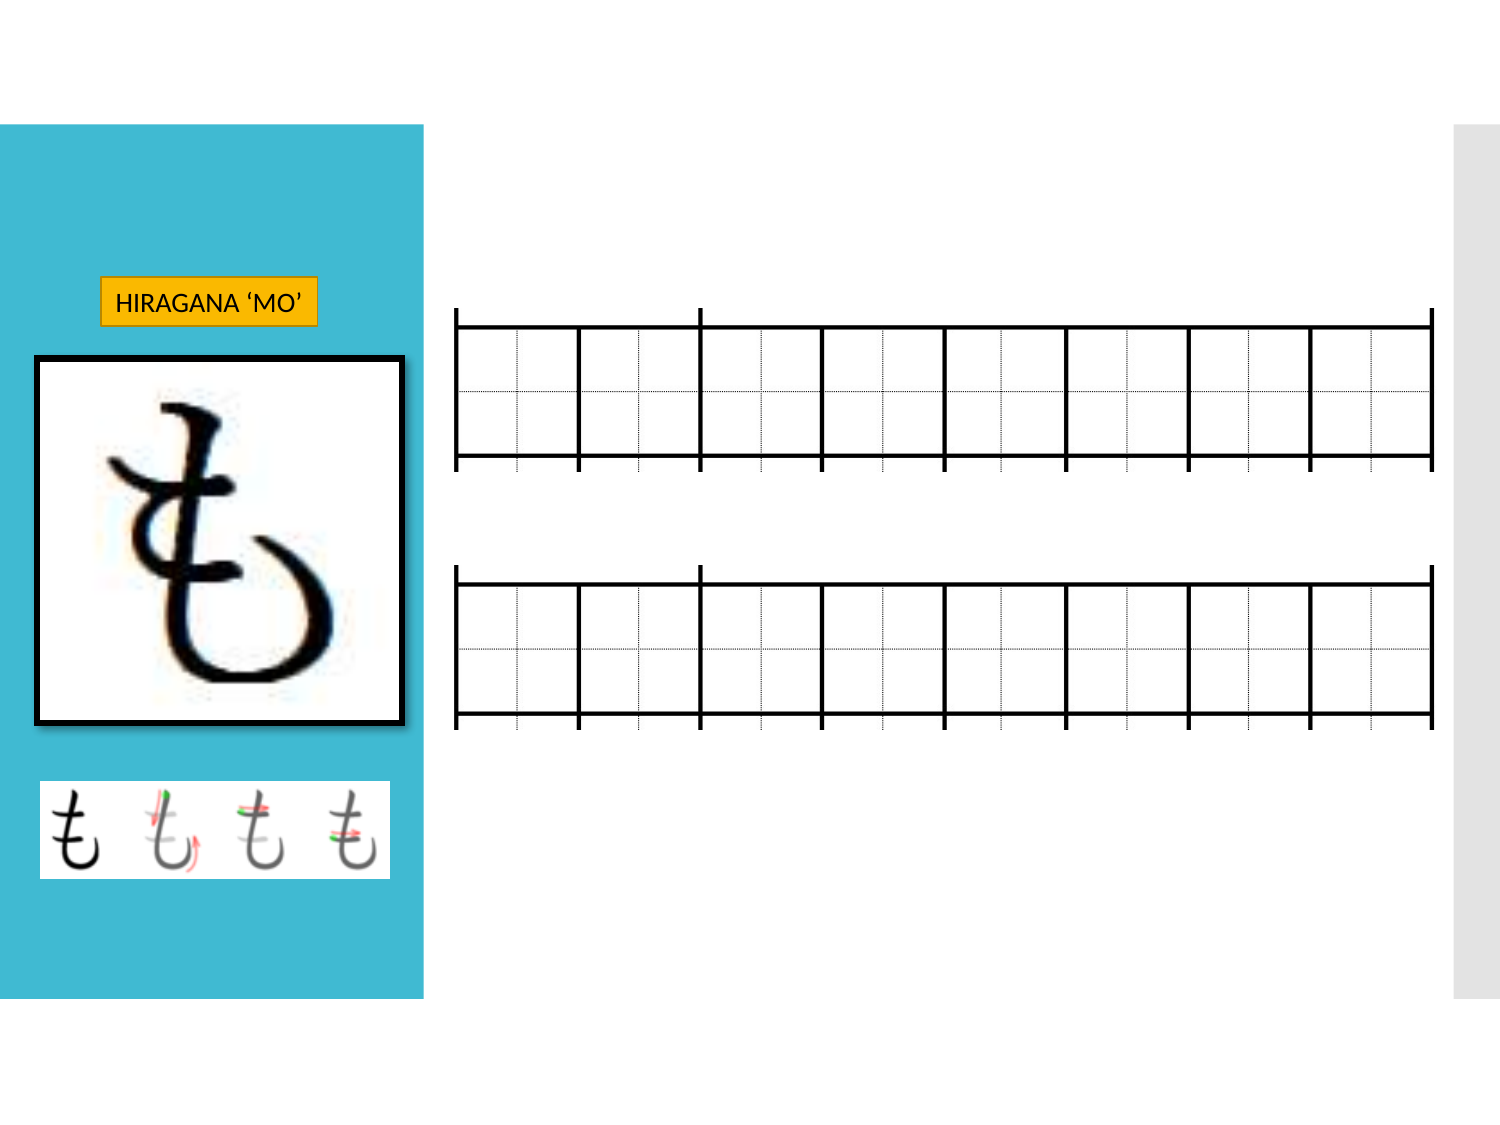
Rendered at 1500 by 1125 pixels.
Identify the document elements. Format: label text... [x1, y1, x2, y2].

picture [39, 780, 390, 879]
picture [437, 565, 1447, 730]
text_box HIRAGANA ‘MO’ [100, 276, 318, 327]
picture [437, 308, 1447, 473]
picture [39, 361, 399, 721]
